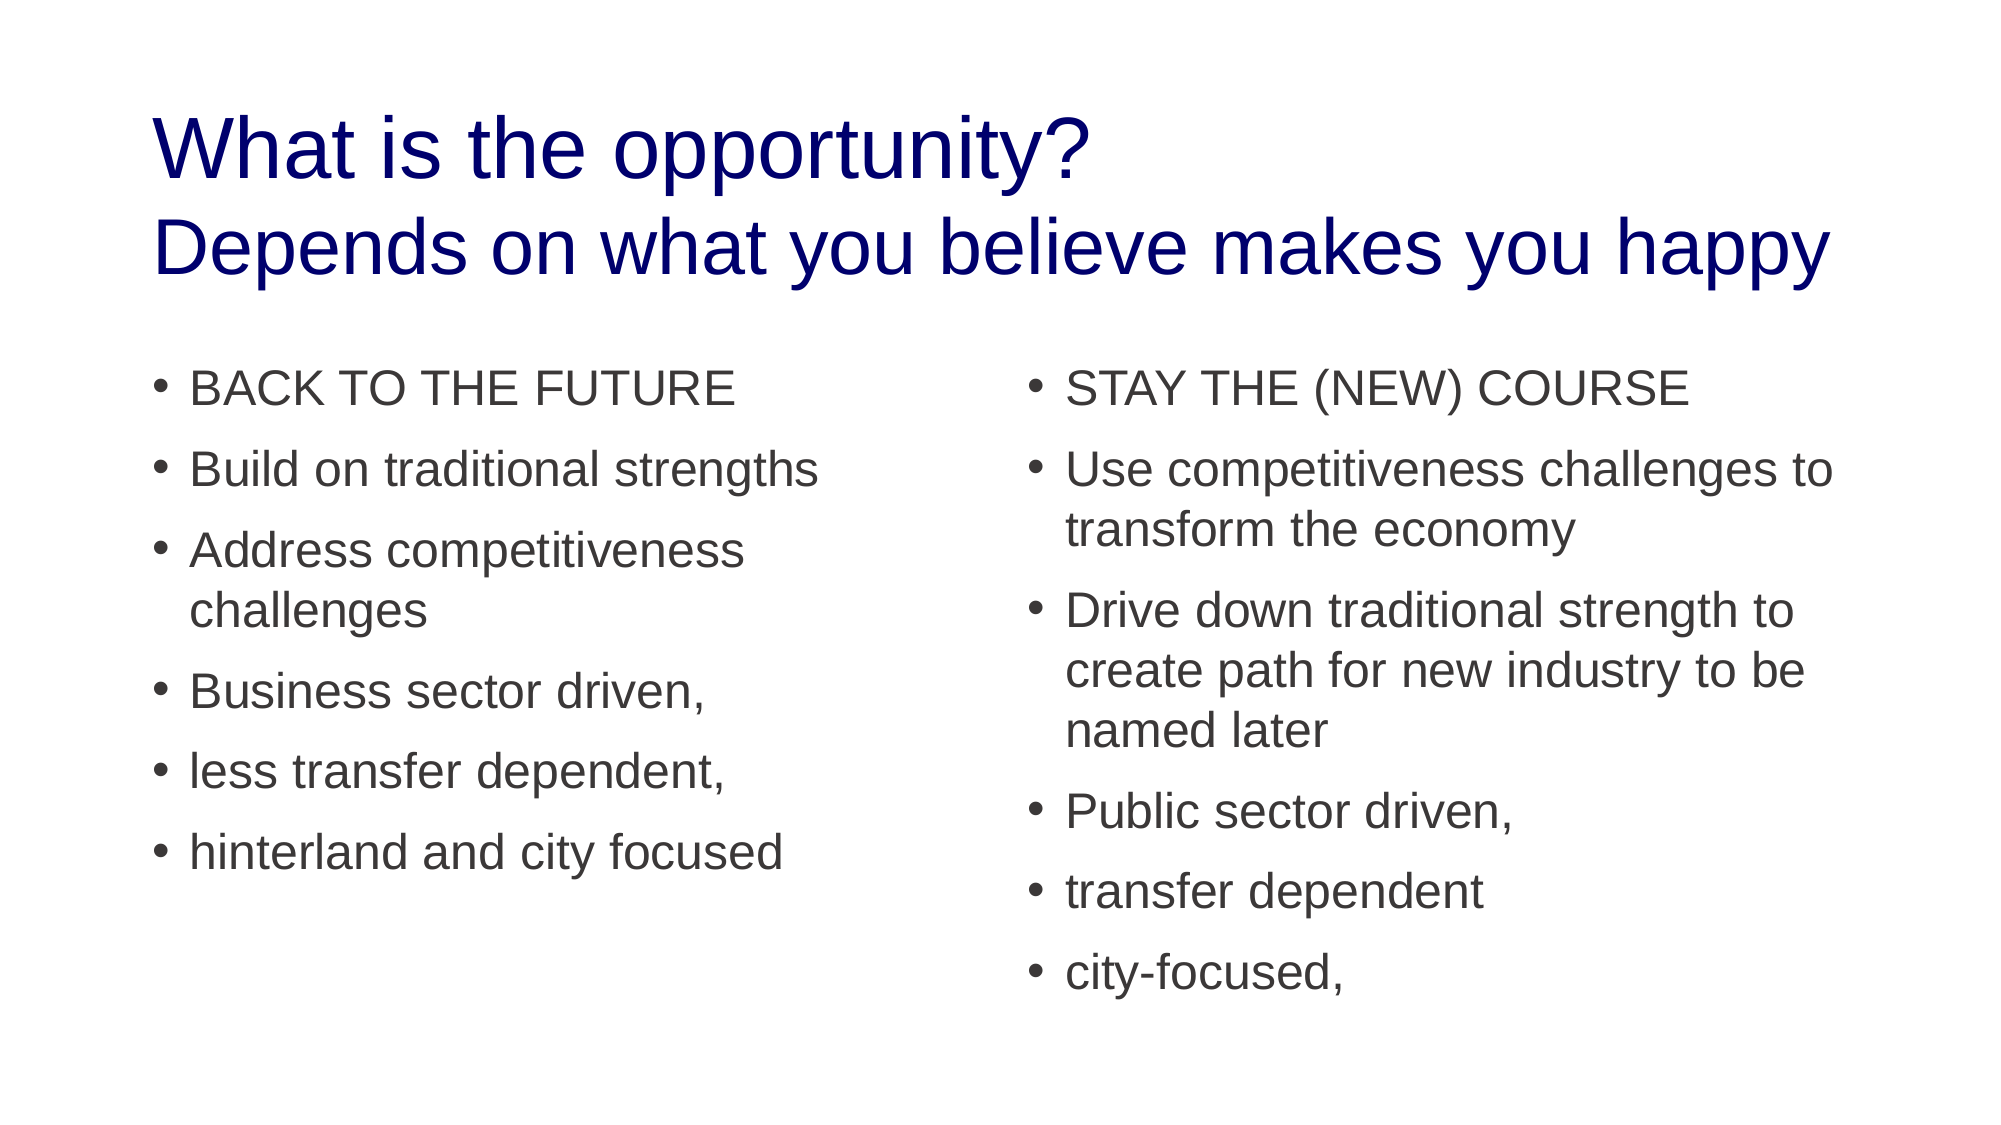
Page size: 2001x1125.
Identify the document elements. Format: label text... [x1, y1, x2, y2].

list STAY THE (NEW) COURSE Use competitiveness challenges to transform the economy Drive down traditional strength to create path for new industry to be named later Public sector driven, transfer dependent city-focused, [1012, 348, 1863, 1014]
list BACK TO THE FUTURE Build on traditional strengths Address competitiveness challenges Business sector driven, less transfer dependent, hinterland and city focused [137, 348, 988, 1014]
title What is the opportunity? Depends on what you believe makes you happy [137, 82, 1863, 300]
